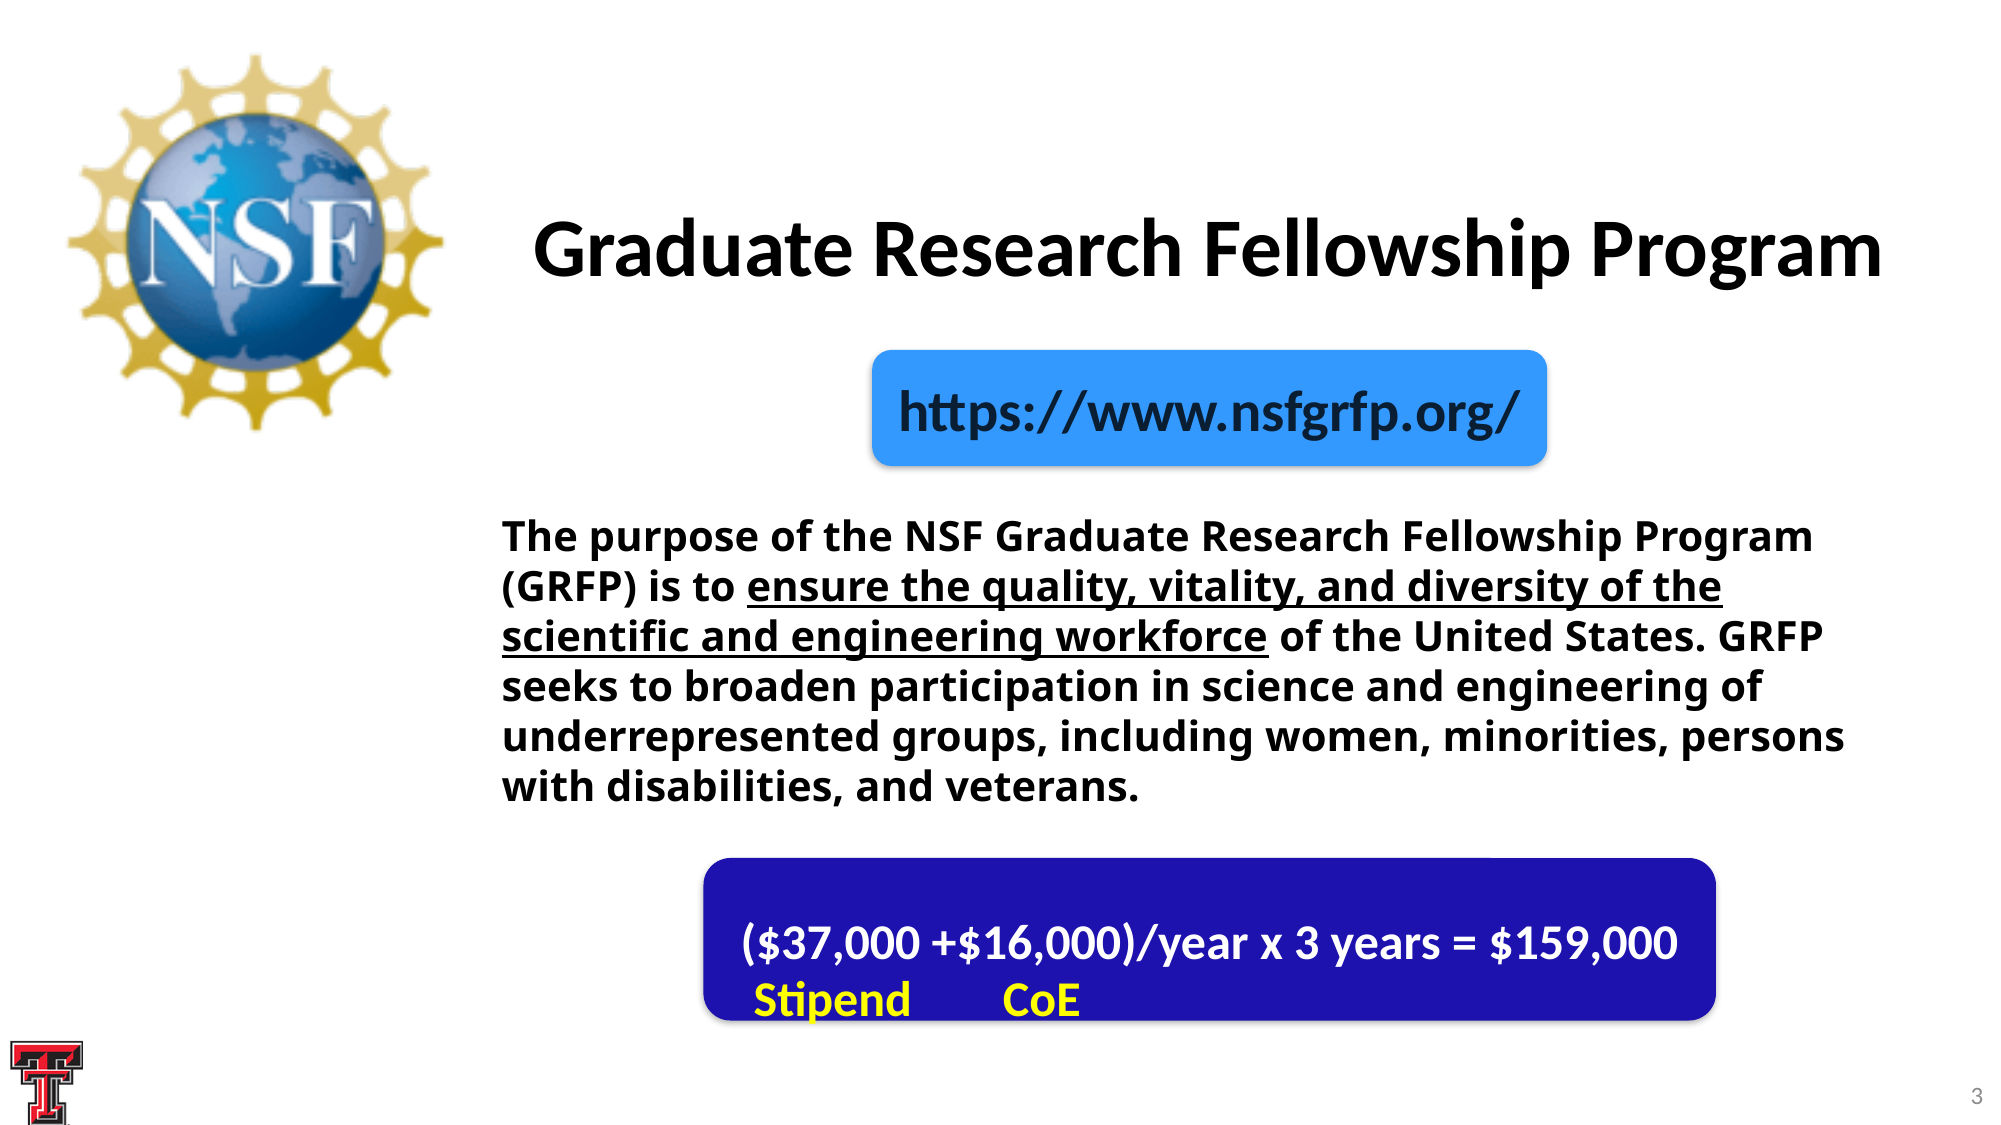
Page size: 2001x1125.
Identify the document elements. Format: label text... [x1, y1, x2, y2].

text_box The purpose of the NSF Graduate Research Fellowship Program (GRFP) is to ensure the quality, vitality, and diversity of the scientific and engineering workforce of the United States. GRFP seeks to broaden participation in science and engineering of underrepresented groups, including women, minorities, persons with disabilities, and veterans. [486, 502, 1933, 818]
picture [0, 1037, 83, 1125]
text_box CoE [988, 959, 1096, 1035]
text_box Graduate Research Fellowship Program [518, 185, 1901, 301]
slide_number 3 [1531, 1065, 1999, 1125]
picture [49, 37, 463, 451]
text_box https://www.nsfgrfp.org/ [870, 347, 1550, 469]
text_box Stipend [738, 959, 927, 1035]
text_box ($37,000 +$16,000)/year x 3 years = $159,000 [701, 855, 1719, 1023]
